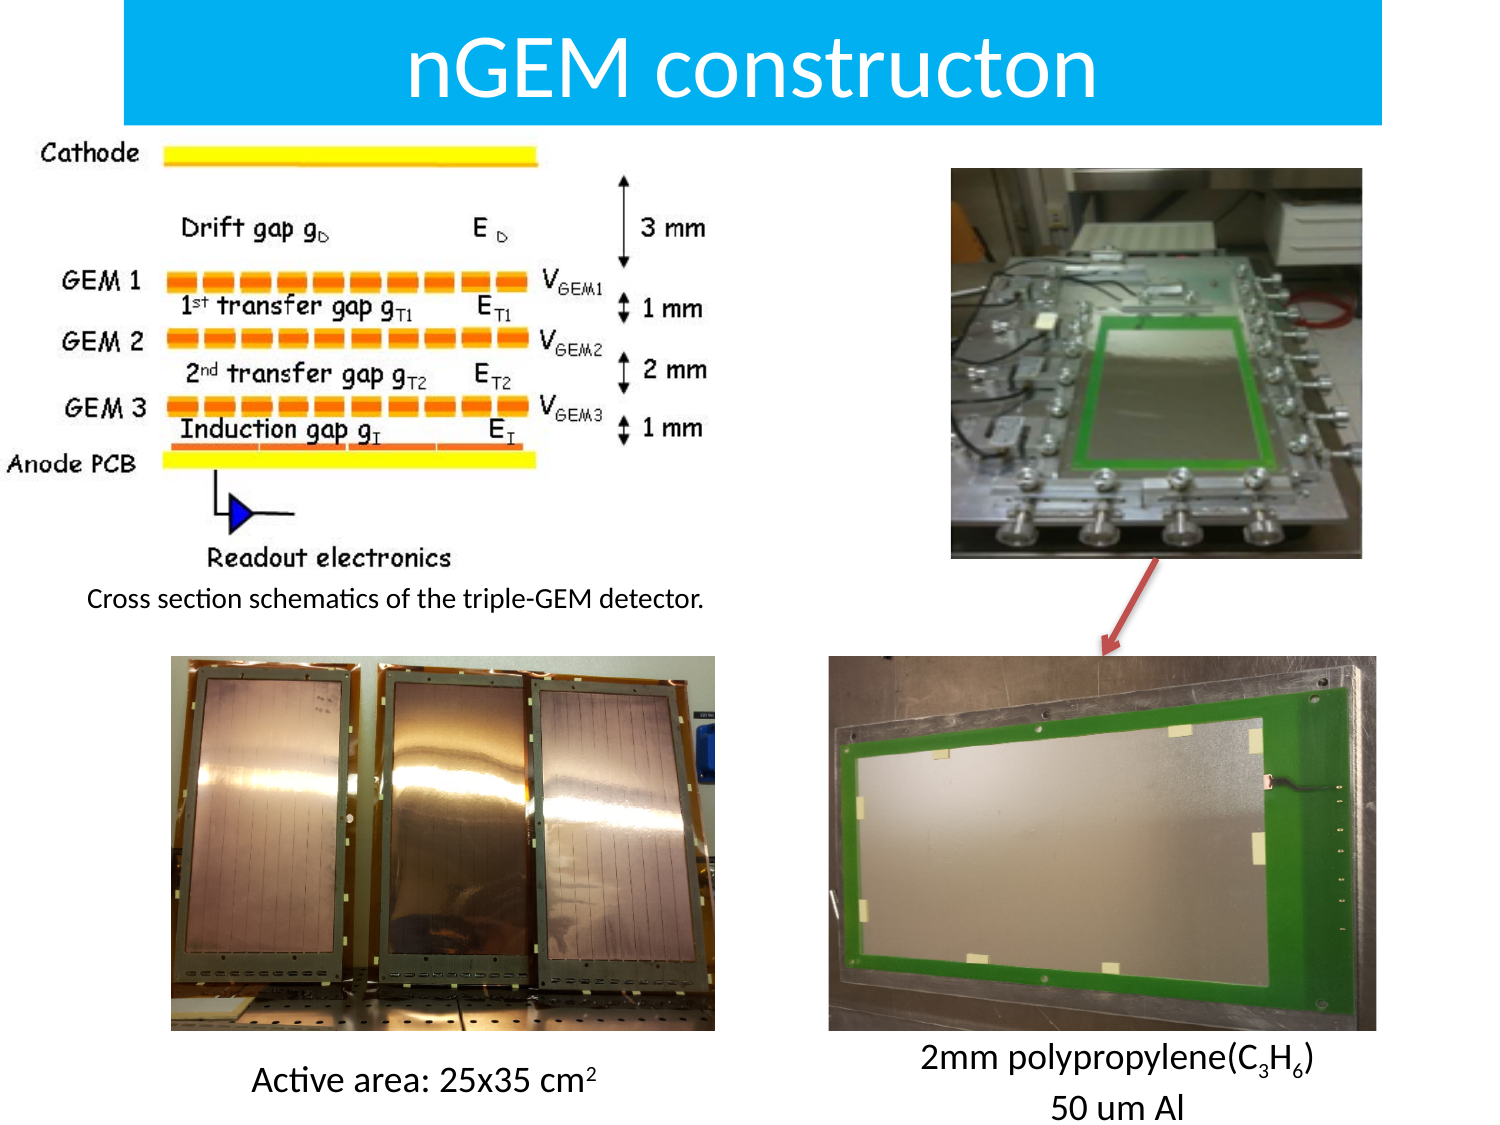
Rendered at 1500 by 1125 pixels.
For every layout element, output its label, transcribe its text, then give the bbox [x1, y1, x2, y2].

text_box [1102, 558, 1157, 657]
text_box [0, 125, 773, 613]
text_box 2mm polypropylene(C3H6) 50 um Al [813, 1024, 1422, 1125]
picture [950, 168, 1363, 559]
text_box Active area: 25x35 cm2 [236, 1047, 612, 1108]
picture [170, 656, 715, 1032]
title nGEM constructon [123, 0, 1382, 126]
picture [828, 656, 1377, 1032]
